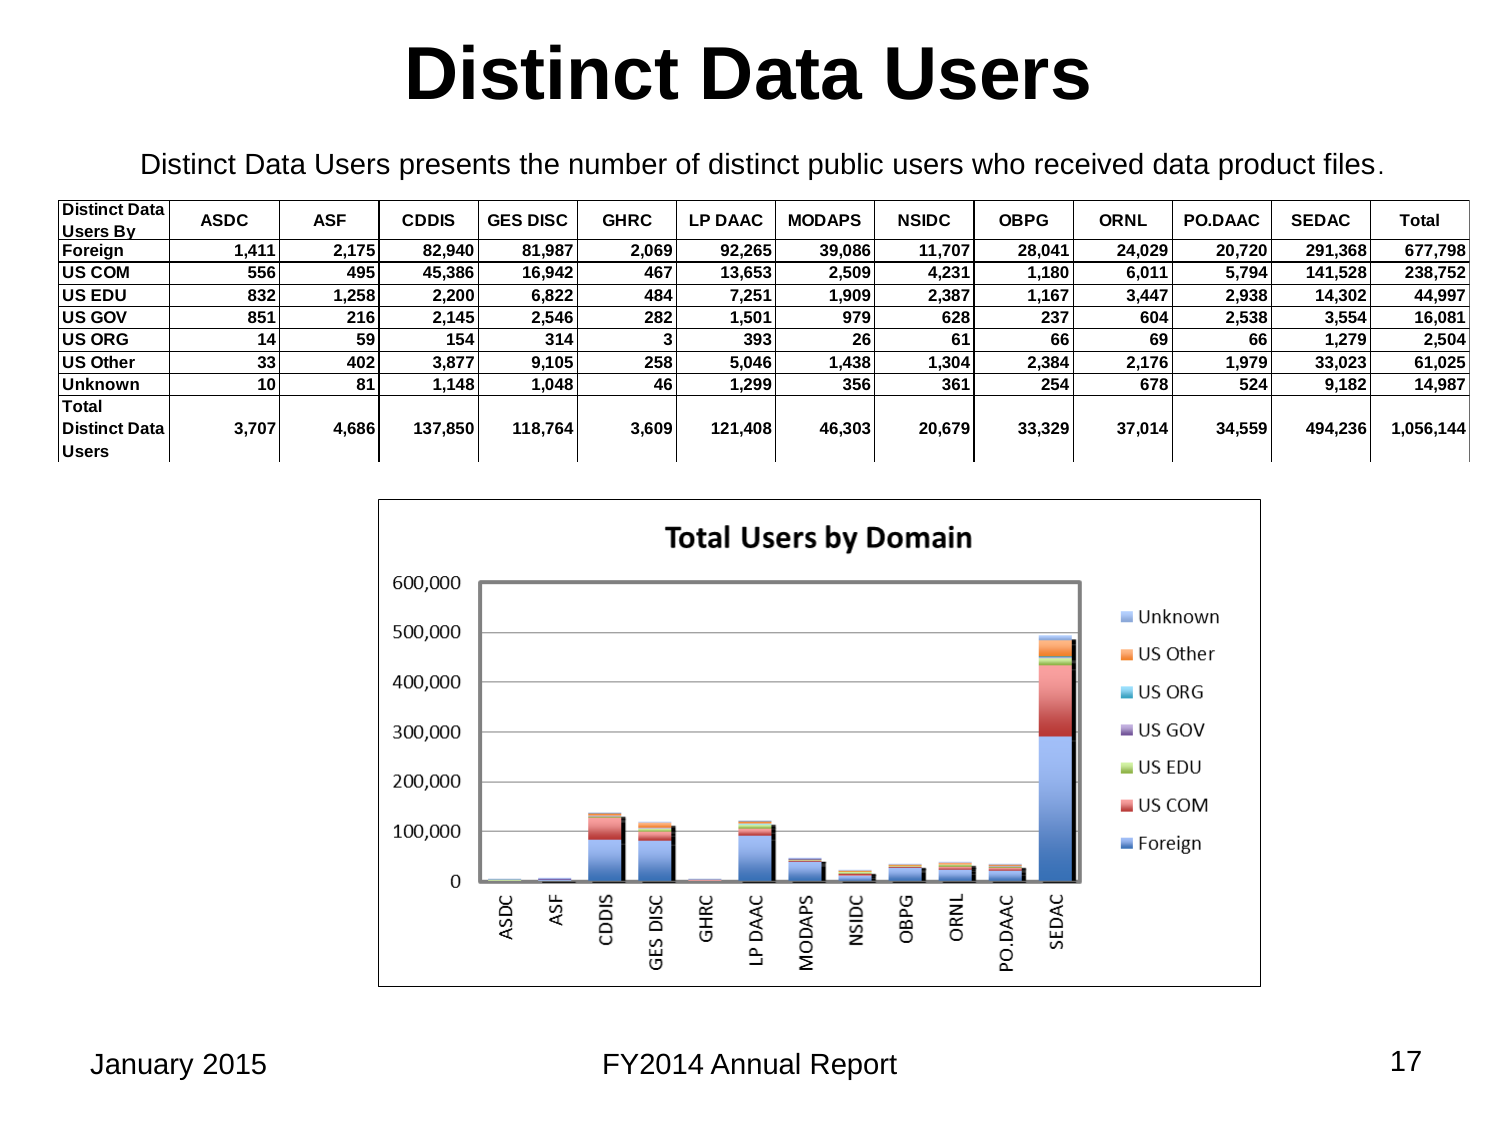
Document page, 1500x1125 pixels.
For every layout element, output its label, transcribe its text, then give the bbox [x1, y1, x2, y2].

picture [378, 498, 1261, 987]
picture [57, 199, 1471, 464]
slide_number 17 [1087, 1034, 1438, 1113]
title Distinct Data Users [73, 12, 1424, 126]
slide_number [74, 1037, 426, 1116]
footer FY2014 Annual Report [512, 1037, 988, 1116]
list Distinct Data Users presents the number of distinct public users who received data product files. [124, 137, 1476, 201]
